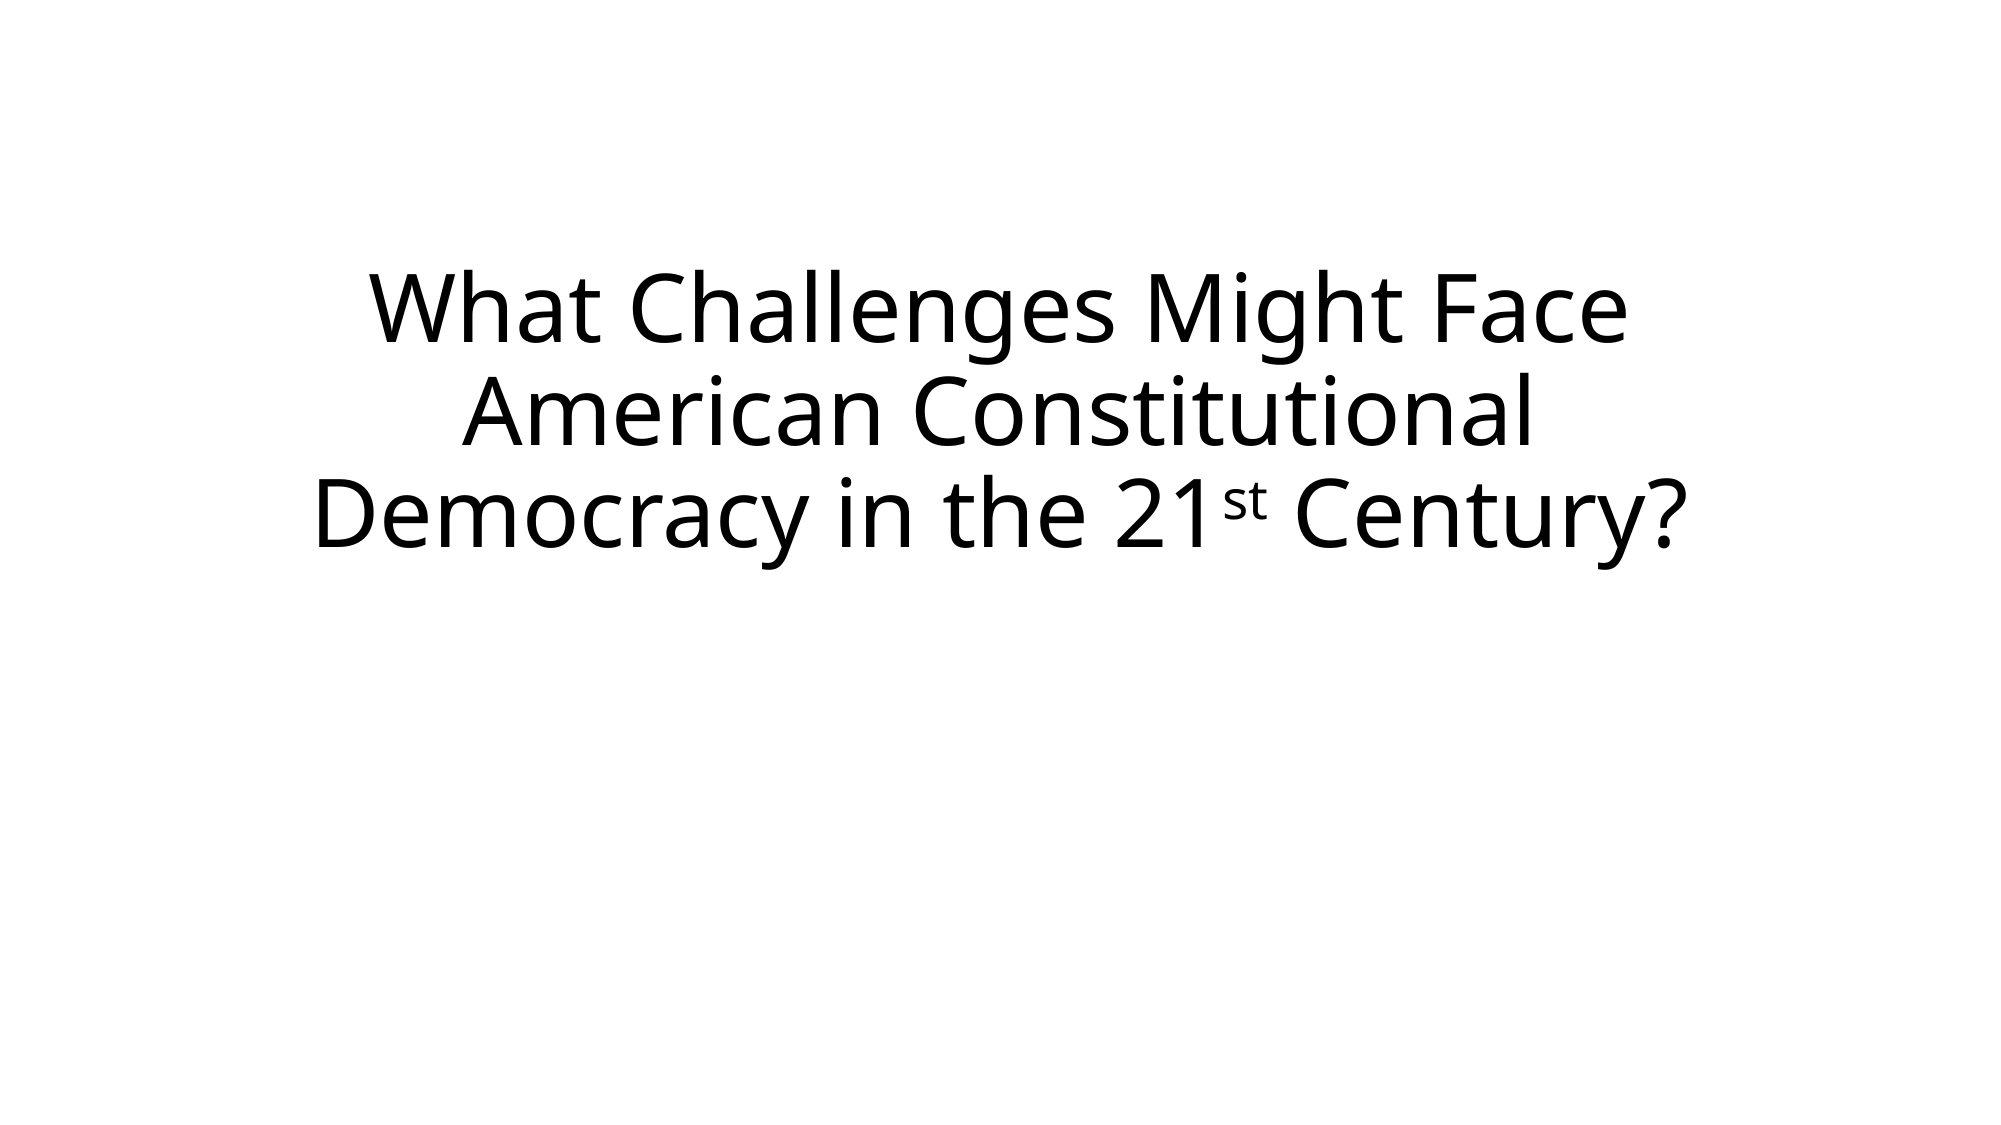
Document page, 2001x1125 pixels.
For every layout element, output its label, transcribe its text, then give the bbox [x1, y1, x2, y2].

title What Challenges Might Face American Constitutional Democracy in the 21st Century? [249, 184, 1750, 576]
